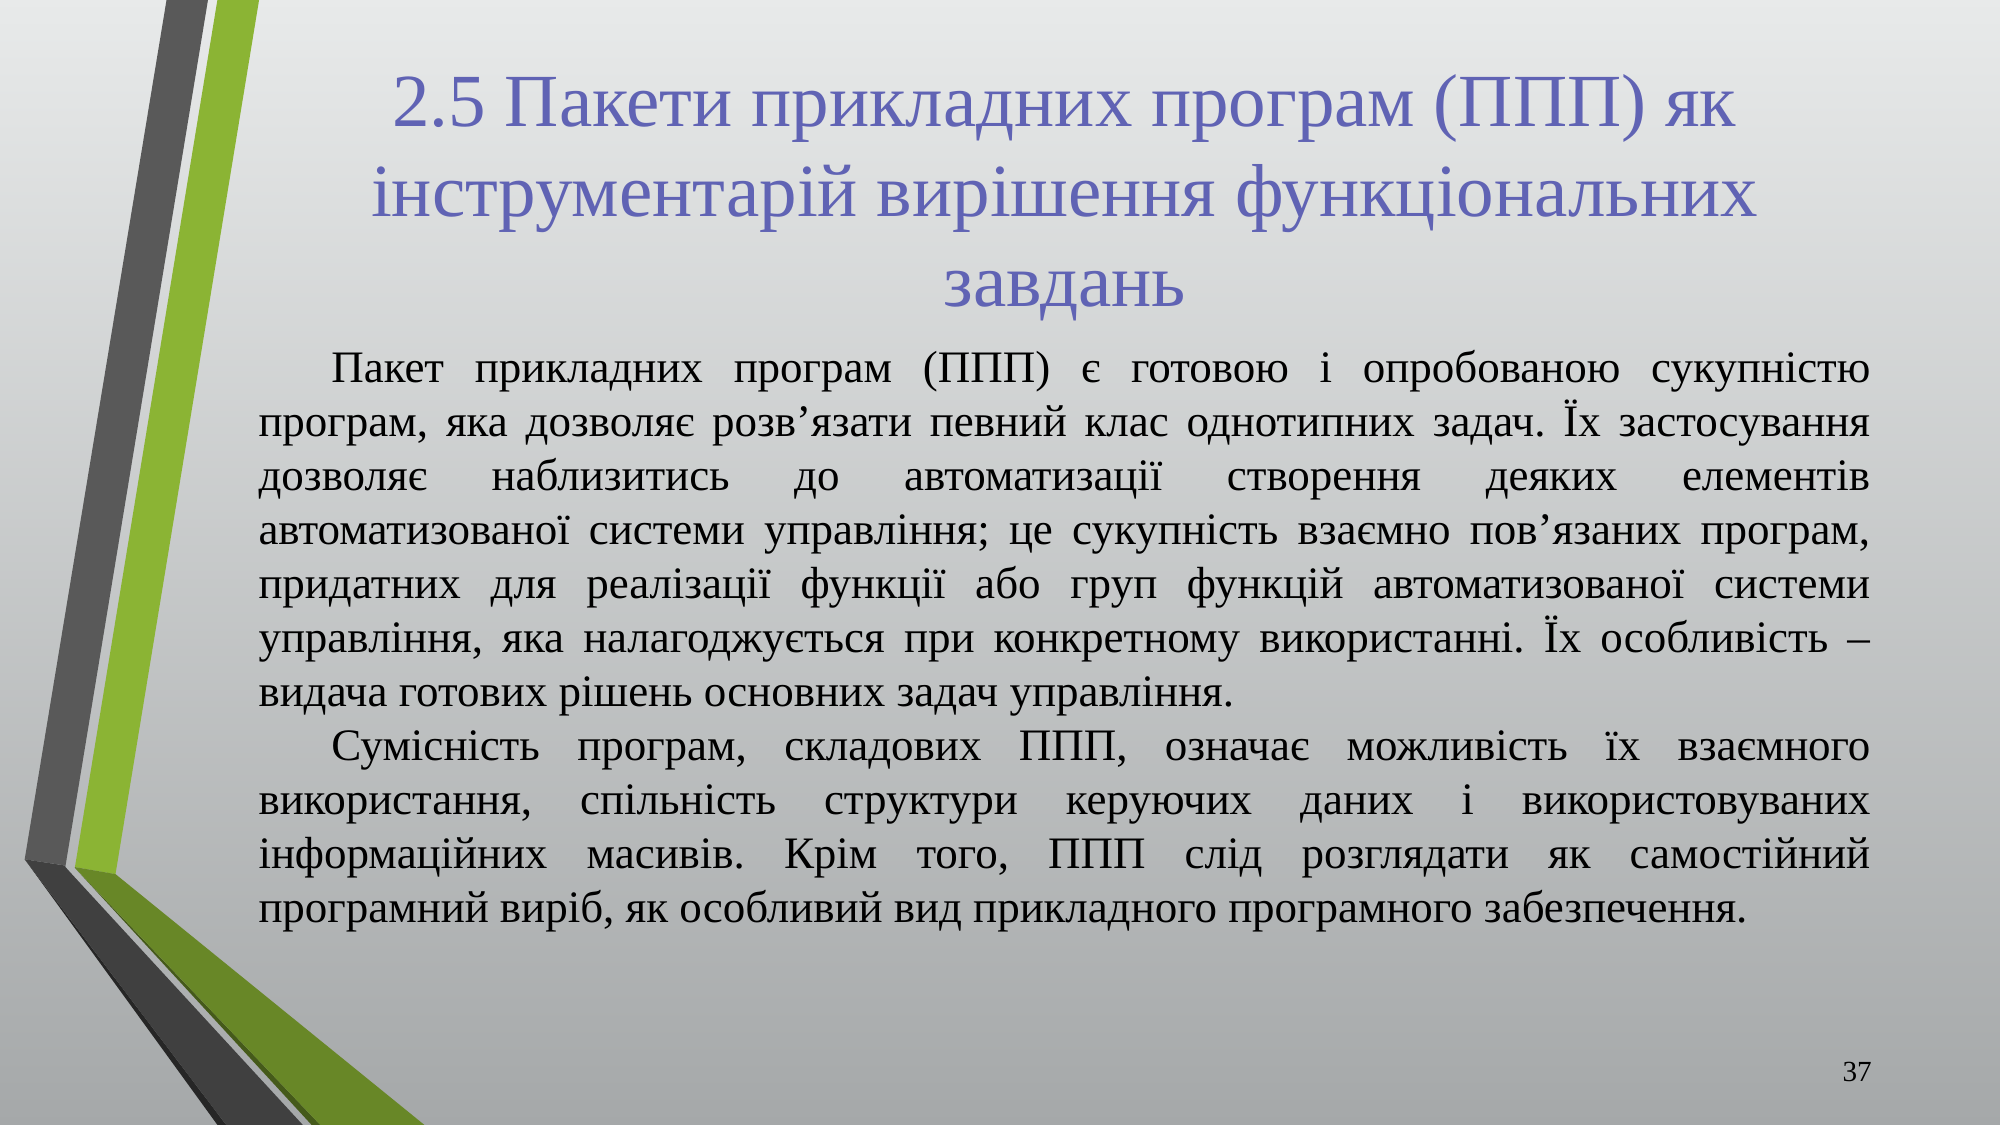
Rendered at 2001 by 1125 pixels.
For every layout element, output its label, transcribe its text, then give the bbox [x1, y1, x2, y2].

slide_number 37 [1796, 1039, 1887, 1100]
list Пакет прикладних програм (ППП) є готовою і опробованою сукупністю програм, яка дозволяє розв’язати певний клас однотипних задач. Їх застосування дозволяє наблизитись до автоматизації створення деяких елементів автоматизованої системи управління; це сукупність взаємно пов’язаних програм, придатних для реалізації функції або груп функцій автоматизованої системи управління, яка налагоджується при конкретному використанні. Їх особливість – видача готових рішень основних задач управління. Сумісність програм, складових ППП, означає можливість їх взаємного використання, спільність структури керуючих даних і використовуваних інформаційних масивів. Крім того, ППП слід розглядати як самостійний програмний виріб, як особливий вид прикладного програмного забезпечення. [243, 330, 1887, 950]
title 2.5 Пакети прикладних програм (ППП) як інструментарій вирішення функціональних завдань [243, 42, 1887, 330]
